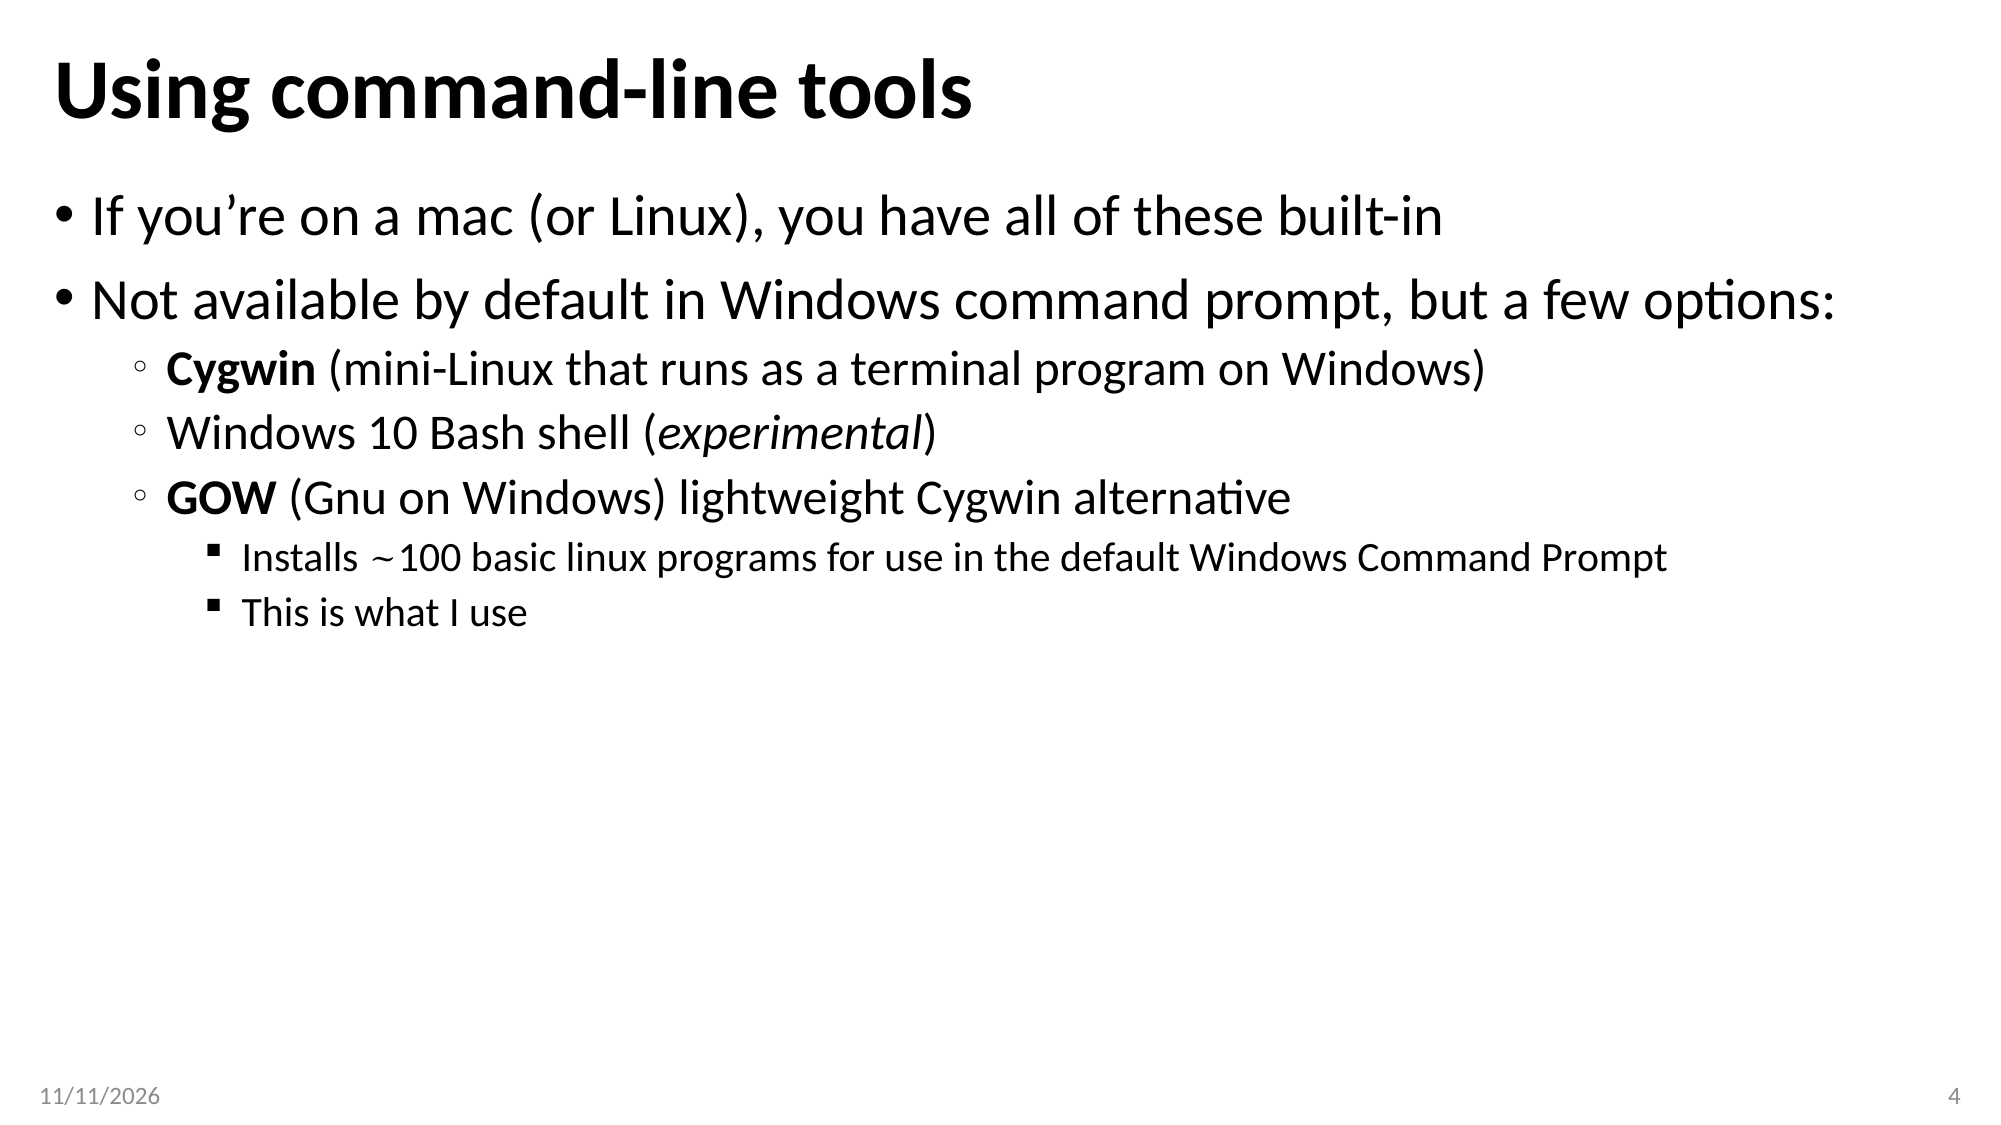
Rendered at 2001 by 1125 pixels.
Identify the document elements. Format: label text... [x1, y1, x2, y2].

list If you’re on a mac (or Linux), you have all of these built-in Not available by default in Windows command prompt, but a few options: Cygwin (mini-Linux that runs as a terminal program on Windows) Windows 10 Bash shell (experimental) GOW (Gnu on Windows) lightweight Cygwin alternative Installs ~100 basic linux programs for use in the default Windows Command Prompt This is what I use [39, 177, 1961, 1065]
slide_number 4 [1510, 1064, 1961, 1125]
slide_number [39, 1064, 490, 1125]
title Using command-line tools [39, 37, 1961, 145]
